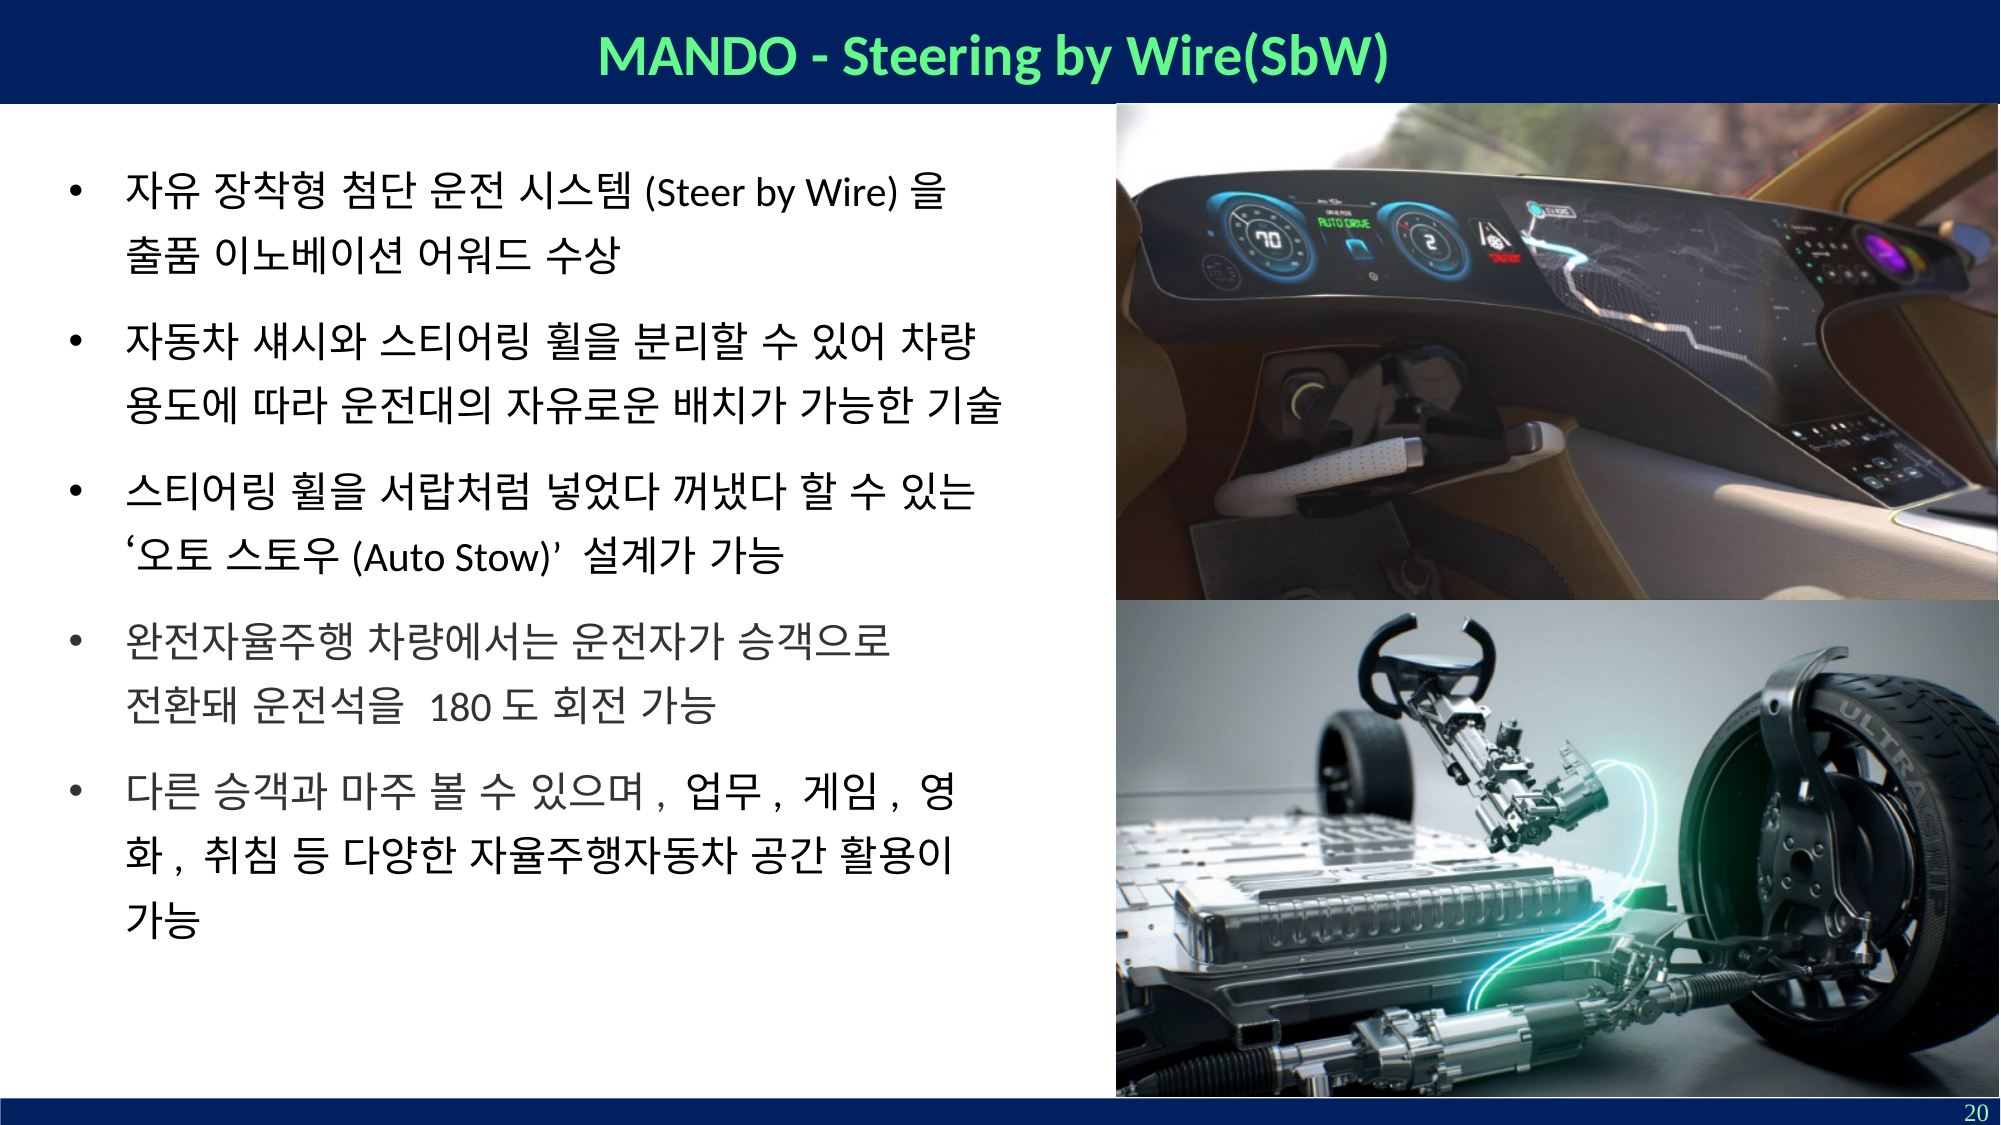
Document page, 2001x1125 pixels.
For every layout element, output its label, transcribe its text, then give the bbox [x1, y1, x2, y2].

title MANDO - Steering by Wire(SbW) [0, 0, 2000, 104]
picture [1116, 103, 1999, 1097]
list 자유 장착형 첨단 운전 시스템(Steer by Wire)을 출품 이노베이션 어워드 수상 자동차 섀시와 스티어링 휠을 분리할 수 있어 차량 용도에 따라 운전대의 자유로운 배치가 가능한 기술 스티어링 휠을 서랍처럼 넣었다 꺼냈다 할 수 있는 ‘오토 스토우(Auto Stow)’ 설계가 가능 완전자율주행 차량에서는 운전자가 승객으로 전환돼 운전석을 180도 회전 가능 다른 승객과 마주 볼 수 있으며, 업무, 게임, 영화, 취침 등 다양한 자율주행자동차 공간 활용이 가능 [53, 143, 1023, 982]
slide_number 20 [1466, 1081, 2000, 1125]
